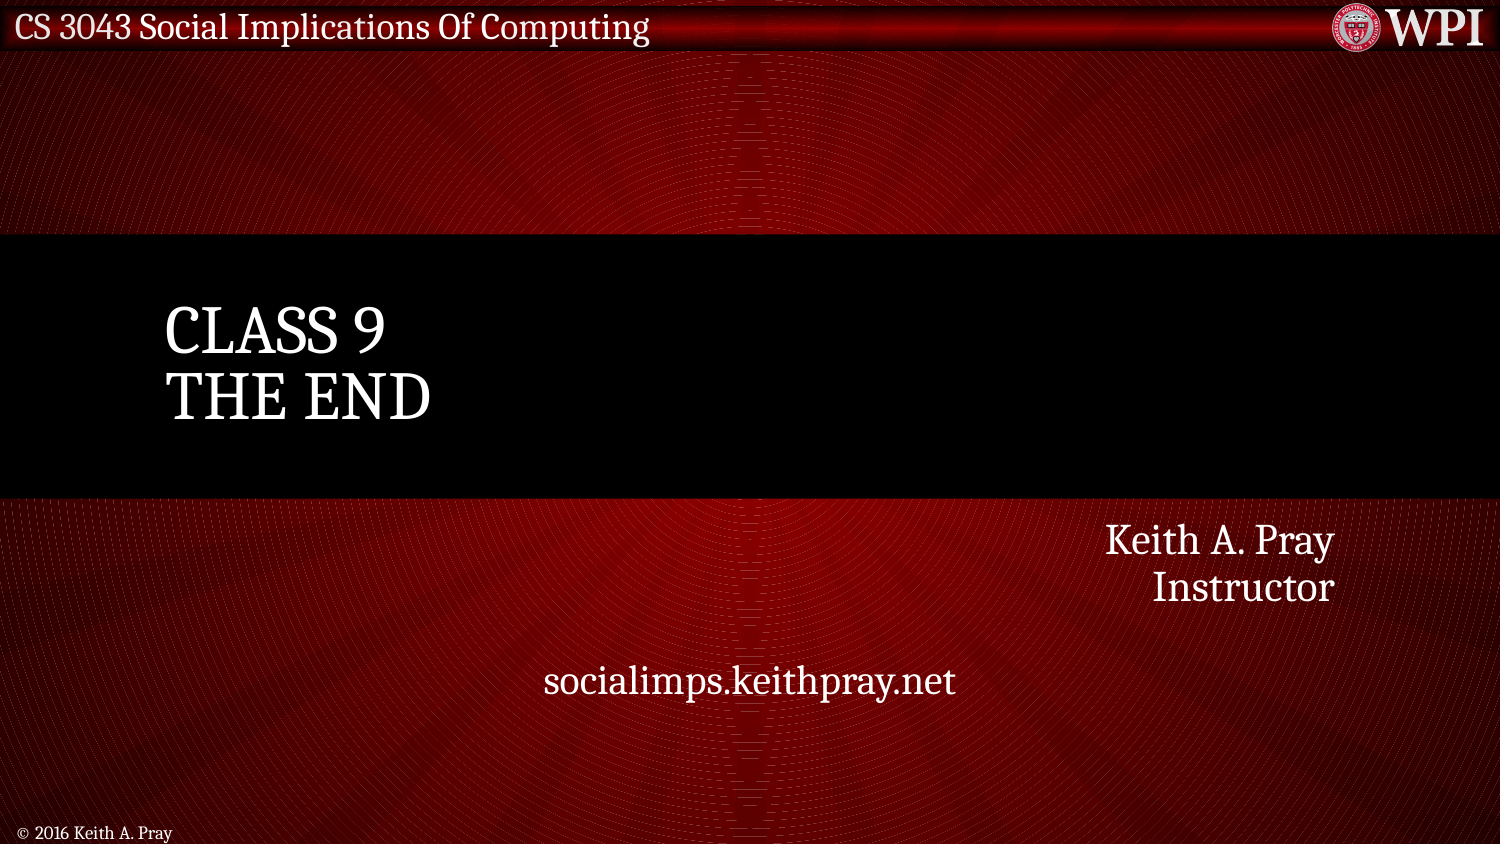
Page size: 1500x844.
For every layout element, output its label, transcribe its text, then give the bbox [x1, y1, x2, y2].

picture [1332, 3, 1483, 52]
footer © 2016 Keith A. Pray [0, 819, 913, 844]
subtitle Keith A. Pray Instructor socialimps.keithpray.net [150, 509, 1350, 744]
title Class 9 The End [150, 234, 1350, 499]
